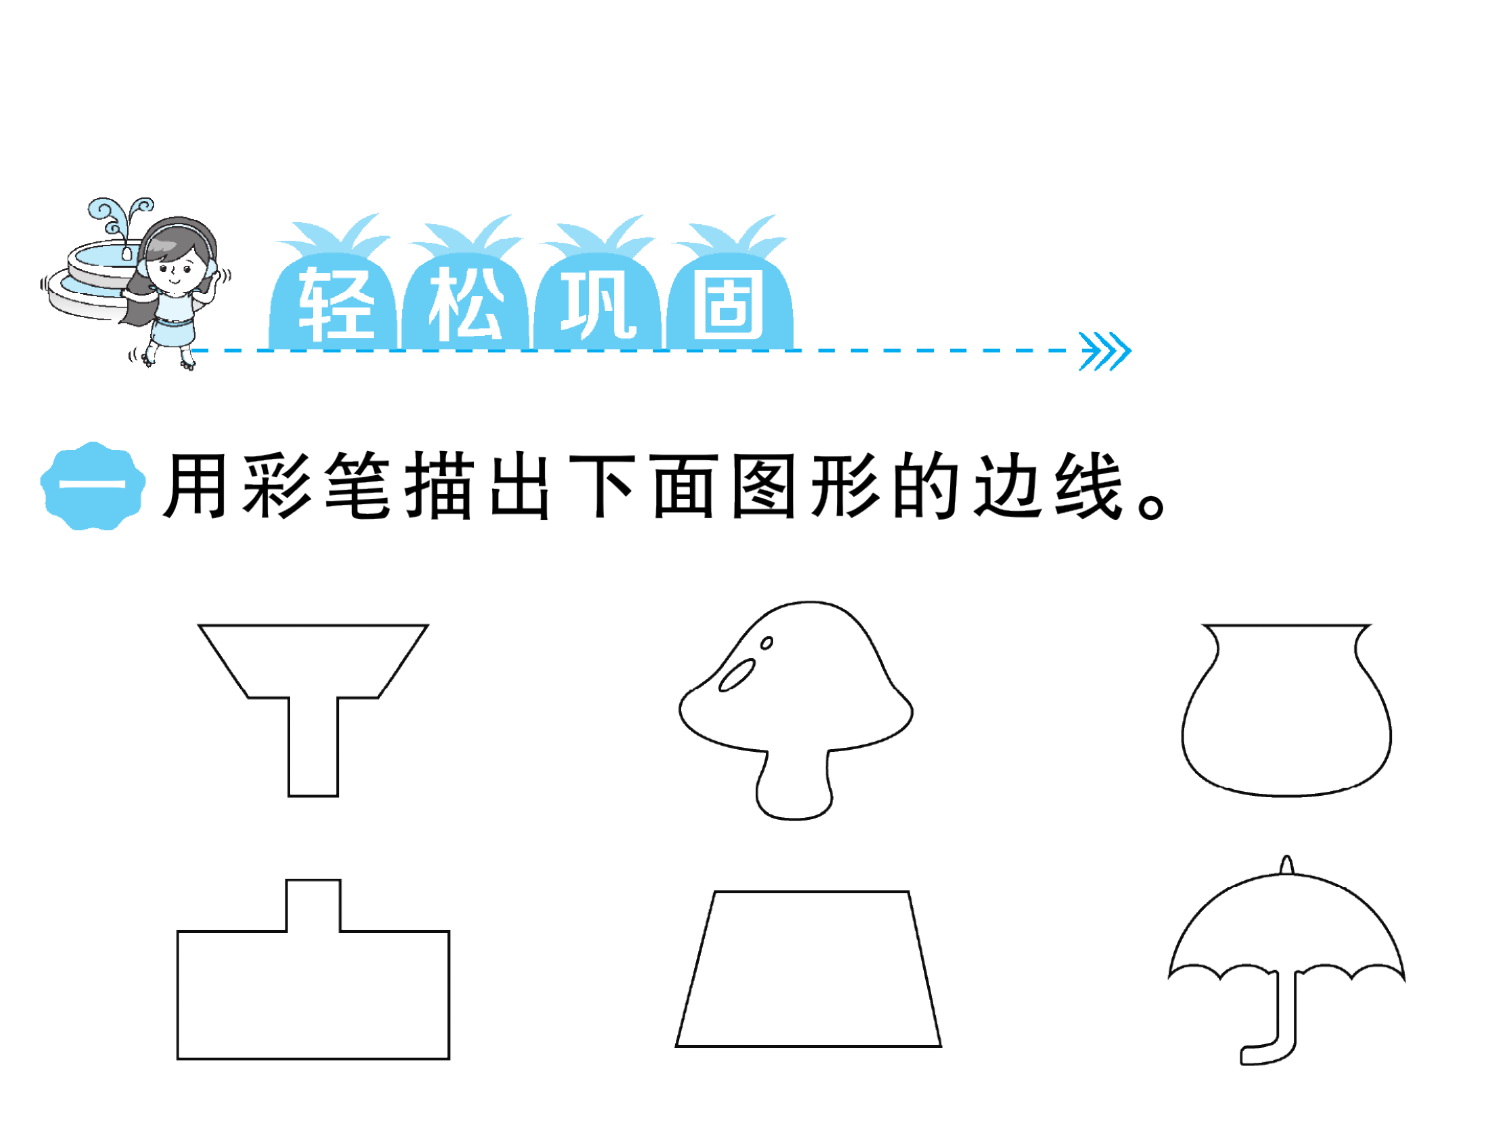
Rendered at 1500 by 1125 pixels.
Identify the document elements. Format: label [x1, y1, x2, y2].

picture [35, 177, 1453, 1115]
